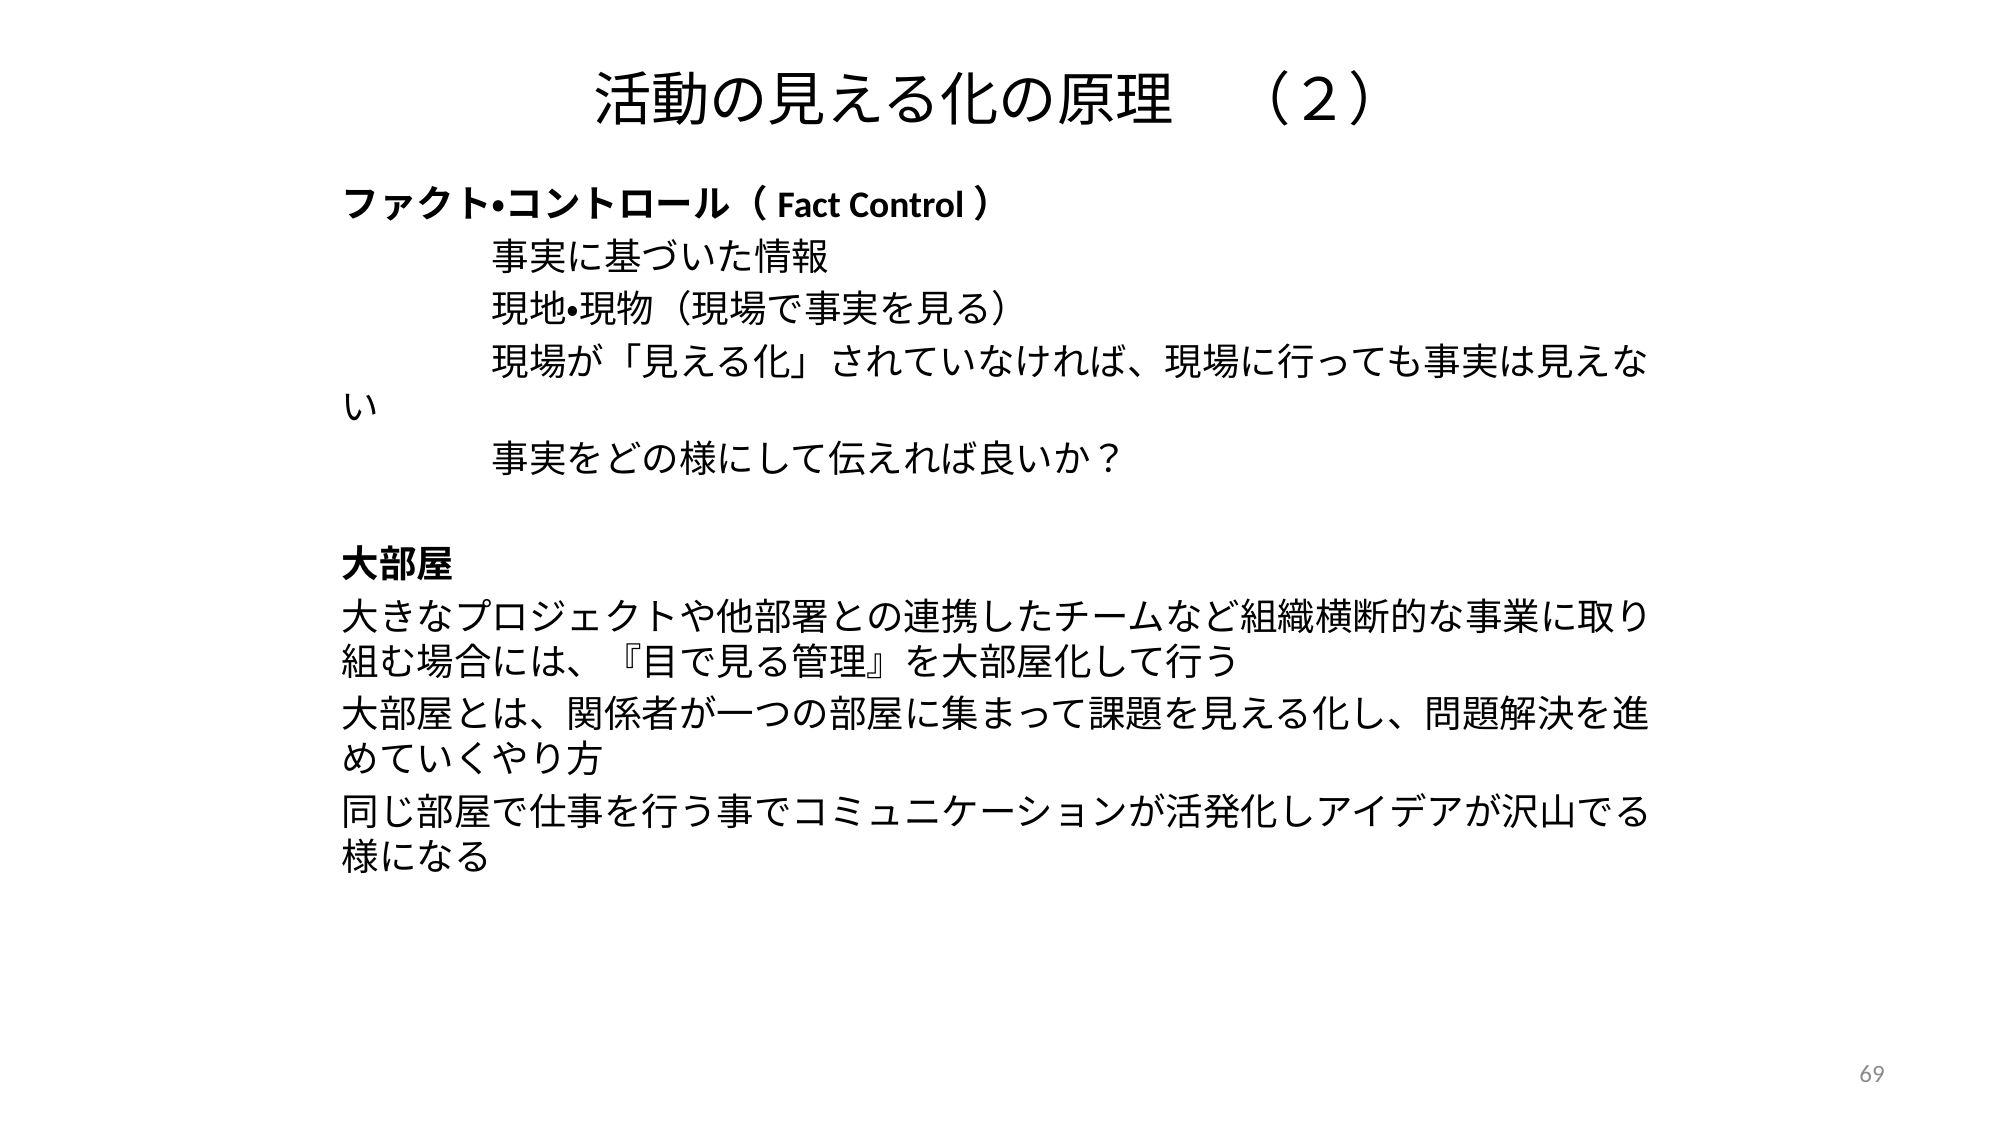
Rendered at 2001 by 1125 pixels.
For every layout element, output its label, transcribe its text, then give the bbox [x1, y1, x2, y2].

slide_number 69 [1433, 1042, 1900, 1103]
list ファクト・コントロール（Fact Control） 事実に基づいた情報 現地・現物（現場で事実を見る） 現場が「見える化」されていなければ、現場に行っても事実は見えない 事実をどの様にして伝えれば良いか？ 大部屋 大きなプロジェクトや他部署との連携したチームなど組織横断的な事業に取り組む場合には、『目で見る管理』を大部屋化して行う 大部屋とは、関係者が一つの部屋に集まって課題を見える化し、問題解決を進めていくやり方 同じ部屋で仕事を行う事でコミュニケーションが活発化しアイデアが沢山でる様になる [326, 172, 1697, 916]
title 活動の見える化の原理 （２） [324, 45, 1675, 149]
